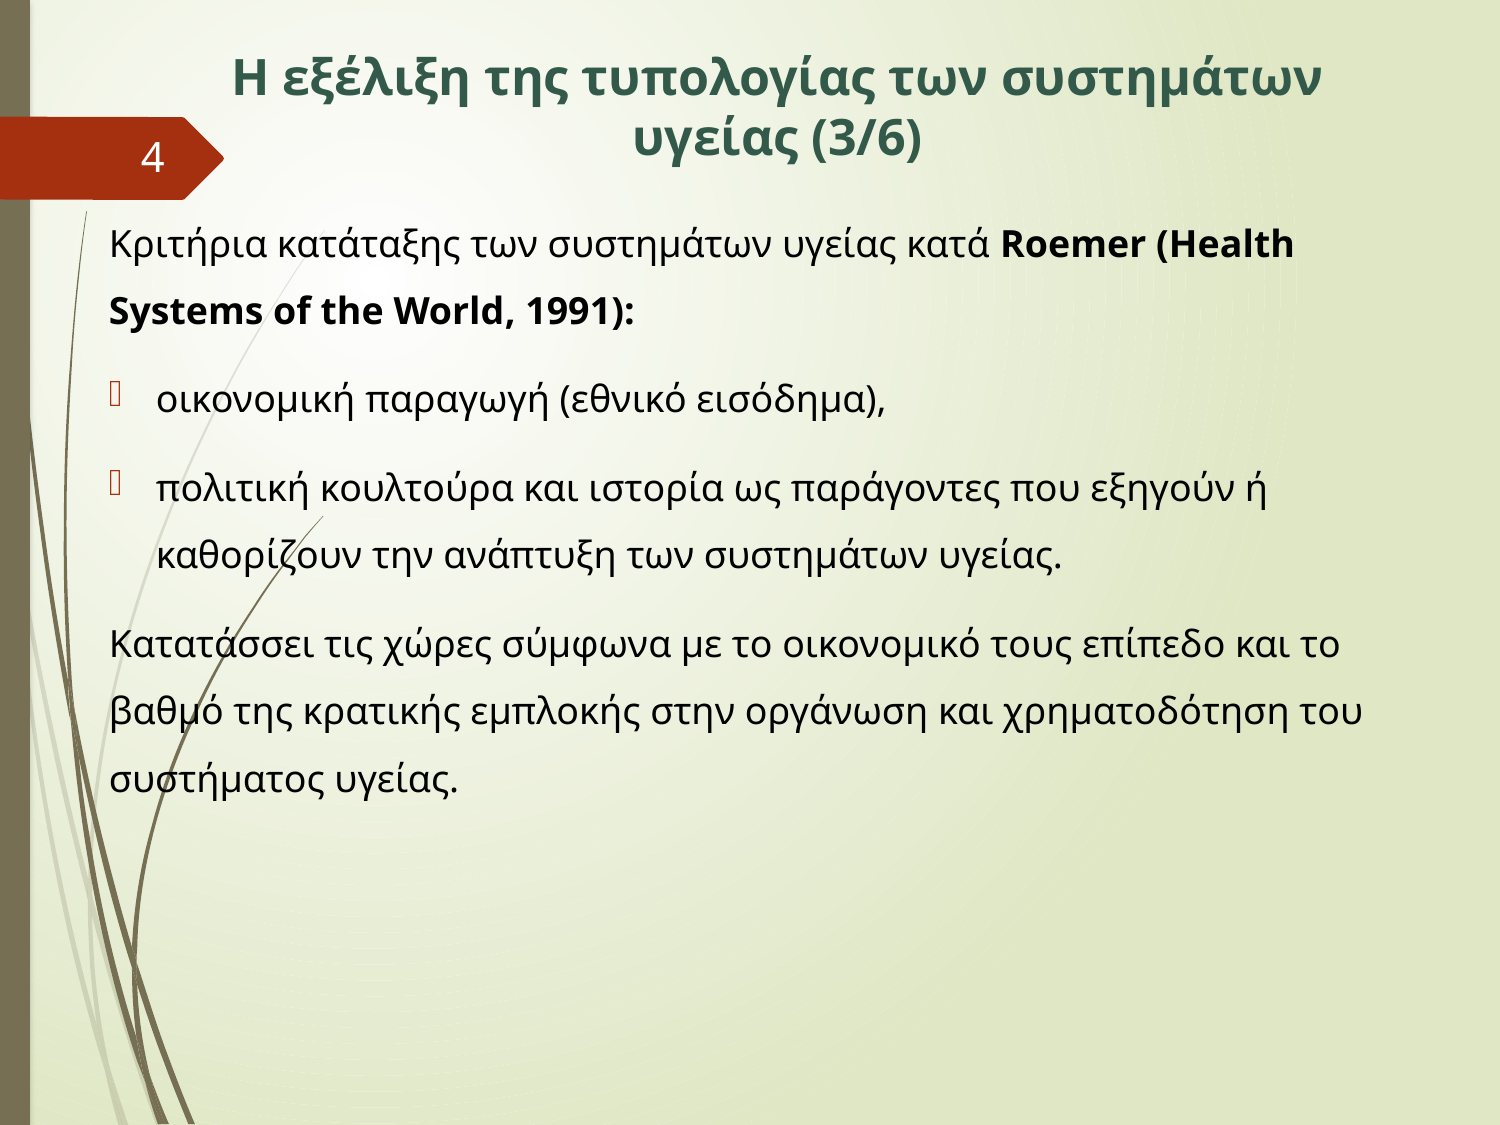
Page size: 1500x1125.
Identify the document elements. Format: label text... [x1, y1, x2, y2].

list Κριτήρια κατάταξης των συστημάτων υγείας κατά Roemer (Health Systems of the World, 1991): οικονομική παραγωγή (εθνικό εισόδημα), πολιτική κουλτούρα και ιστορία ως παράγοντες που εξηγούν ή καθορίζουν την ανάπτυξη των συστημάτων υγείας. Κατατάσσει τις χώρες σύμφωνα με το οικονομικό τους επίπεδο και το βαθμό της κρατικής εμπλοκής στην οργάνωση και χρηματοδότηση του συστήματος υγείας. [84, 189, 1423, 1046]
slide_number 4 [83, 129, 180, 190]
title Η εξέλιξη της τυπολογίας των συστημάτων υγείας (3/6) [179, 38, 1376, 175]
